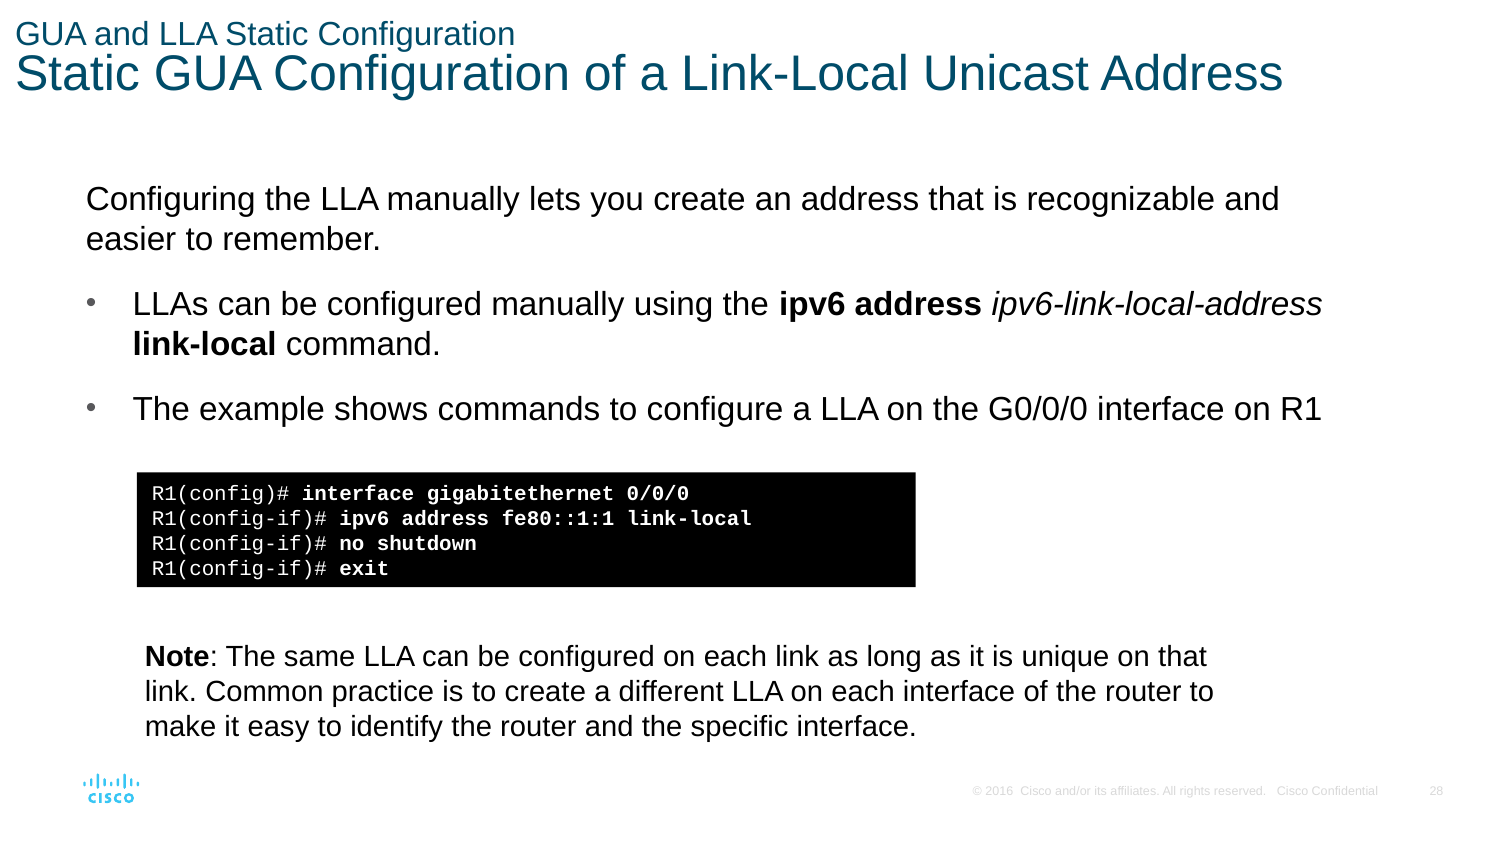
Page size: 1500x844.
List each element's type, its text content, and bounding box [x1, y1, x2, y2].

title GUA and LLA Static Configuration Static GUA Configuration of a Link-Local Unicast Address [0, 0, 1369, 121]
text_box Note: The same LLA can be configured on each link as long as it is unique on that link. Common practice is to create a different LLA on each interface of the router to make it easy to identify the router and the specific interface. [130, 629, 1239, 750]
list Configuring the LLA manually lets you create an address that is recognizable and easier to remember. LLAs can be configured manually using the ipv6 address ipv6-link-local-address link-local command. The example shows commands to configure a LLA on the G0/0/0 interface on R1 [70, 169, 1343, 472]
text_box R1(config)# interface gigabitethernet 0/0/0 R1(config-if)# ipv6 address fe80::1:1 link-local R1(config-if)# no shutdown R1(config-if)# exit [136, 472, 916, 588]
